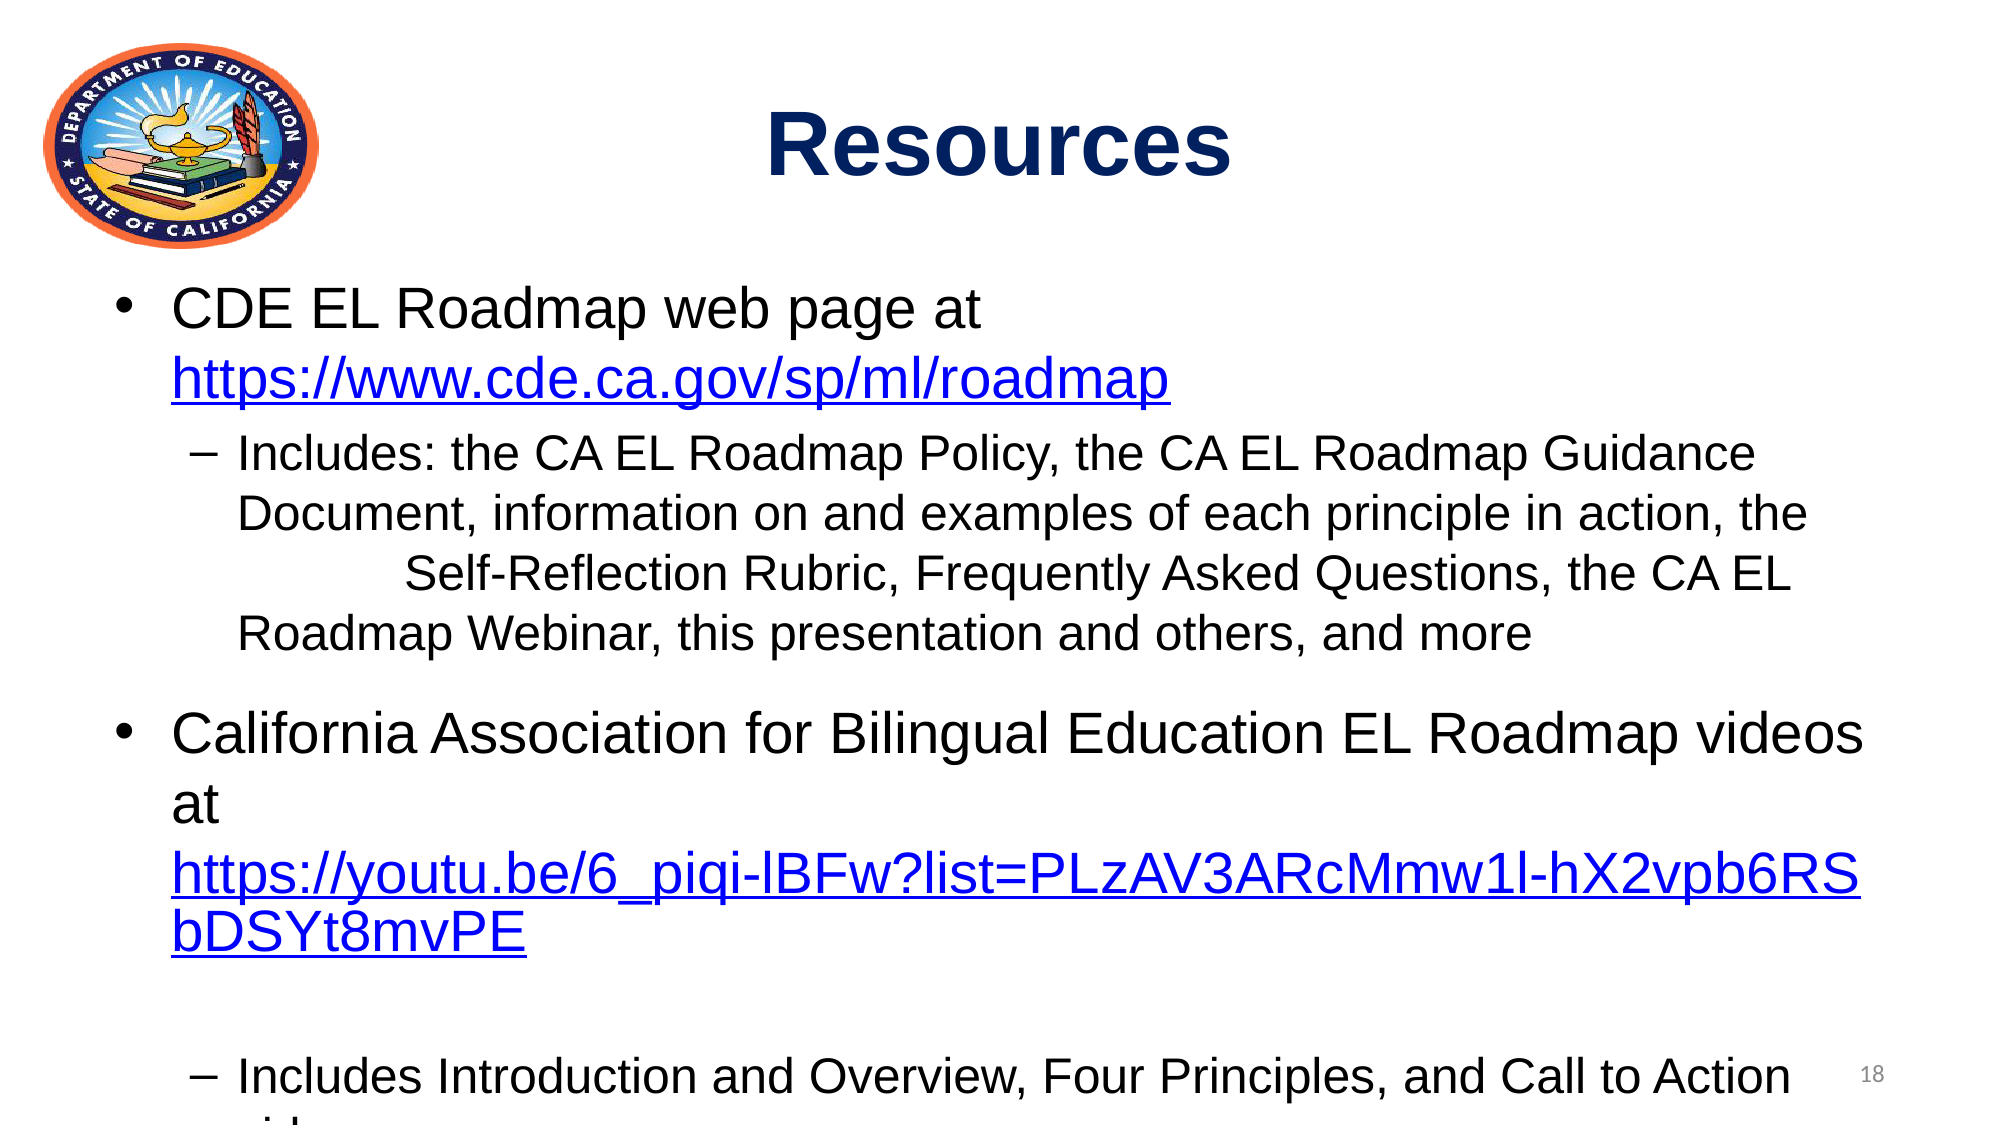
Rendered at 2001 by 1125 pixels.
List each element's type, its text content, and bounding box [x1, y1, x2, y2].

list CDE EL Roadmap web page at https://www.cde.ca.gov/sp/ml/roadmap Includes: the CA EL Roadmap Policy, the CA EL Roadmap Guidance Document, information on and examples of each principle in action, the Self-Reflection Rubric, Frequently Asked Questions, the CA EL Roadmap Webinar, this presentation and others, and more California Association for Bilingual Education EL Roadmap videos at https://youtu.be/6_piqi-lBFw?list=PLzAV3ARcMmw1l-hX2vpb6RSbDSYt8mvPE Includes Introduction and Overview, Four Principles, and Call to Action videos [99, 262, 1900, 1043]
title Resources [99, 45, 1900, 233]
slide_number 18 [1433, 1042, 1900, 1103]
picture [21, 25, 342, 266]
